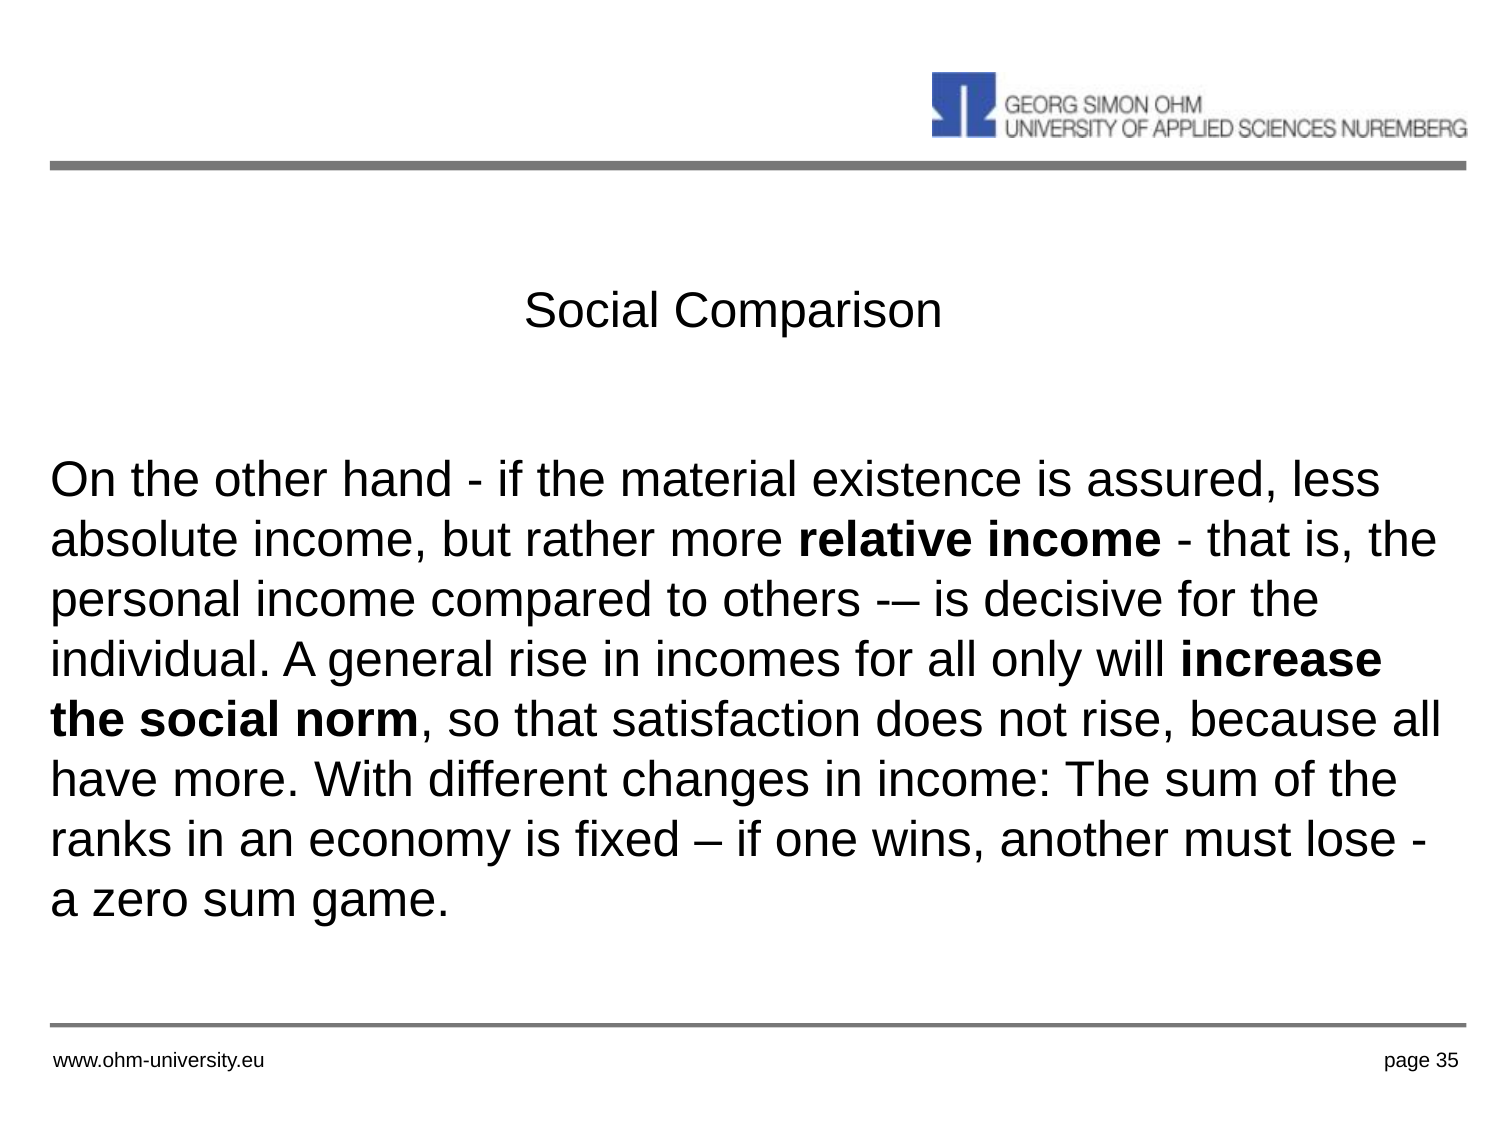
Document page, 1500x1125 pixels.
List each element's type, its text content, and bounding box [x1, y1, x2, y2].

footer www.ohm-university.eu [52, 1046, 1231, 1107]
slide_number page 35 [1340, 1046, 1460, 1077]
list Social Comparison On the other hand - if the material existence is assured, less absolute income, but rather more relative income - that is, the personal income compared to others -– is decisive for the individual. A general rise in incomes for all only will increase the social norm, so that satisfaction does not rise, because all have more. With different changes in income: The sum of the ranks in an economy is fixed – if one wins, another must lose - a zero sum game. [49, 184, 1461, 1000]
picture [932, 72, 1468, 138]
